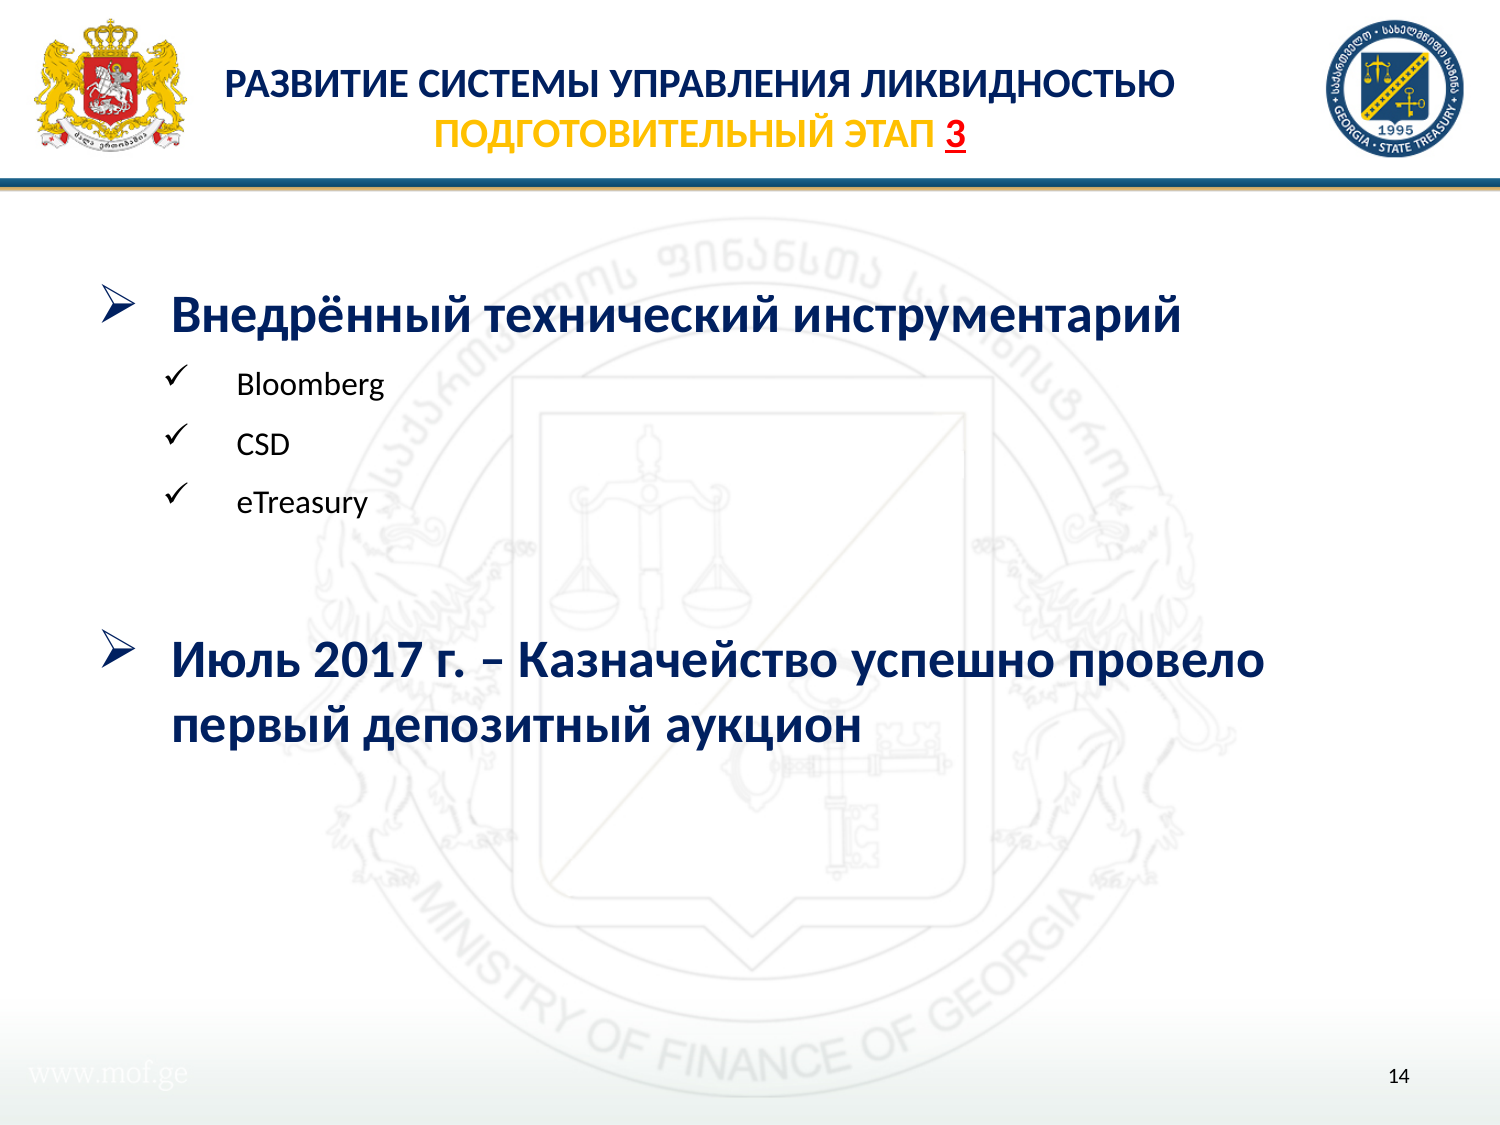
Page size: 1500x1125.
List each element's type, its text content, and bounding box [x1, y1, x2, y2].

picture [0, 0, 1500, 1125]
title Развитие системы управления ликвидностью подготовительный этап 3 [49, 23, 1351, 188]
list Внедрённый технический инструментарий Bloomberg CSD eTreasury Июль 2017 г. – Казначейство успешно провело первый депозитный аукцион [24, 199, 1451, 1076]
slide_number 14 [1288, 1076, 1426, 1103]
